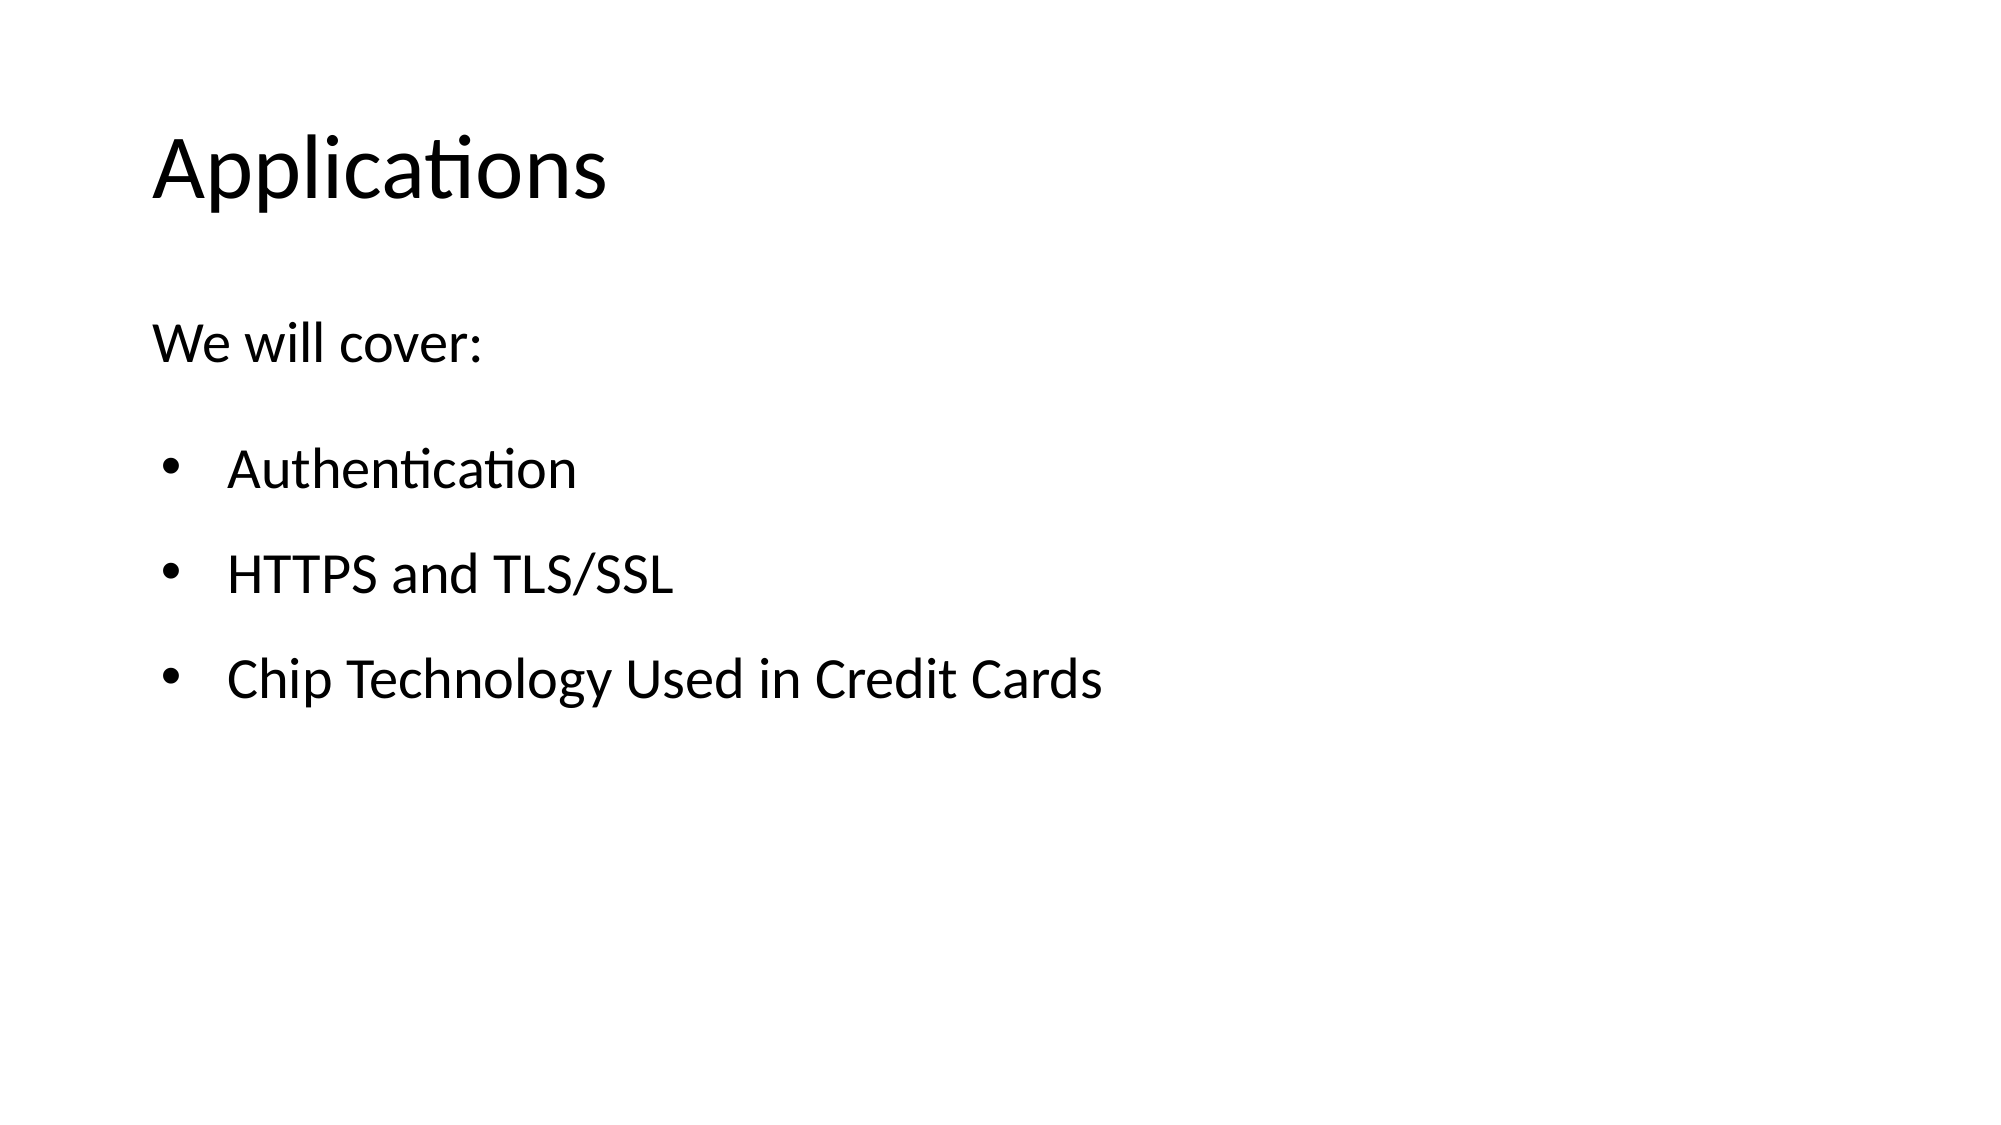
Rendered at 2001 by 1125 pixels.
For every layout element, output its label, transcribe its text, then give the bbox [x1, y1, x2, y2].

title Applications [137, 59, 1863, 261]
list We will cover: Authentication HTTPS and TLS/SSL Chip Technology Used in Credit Cards [137, 261, 1863, 976]
